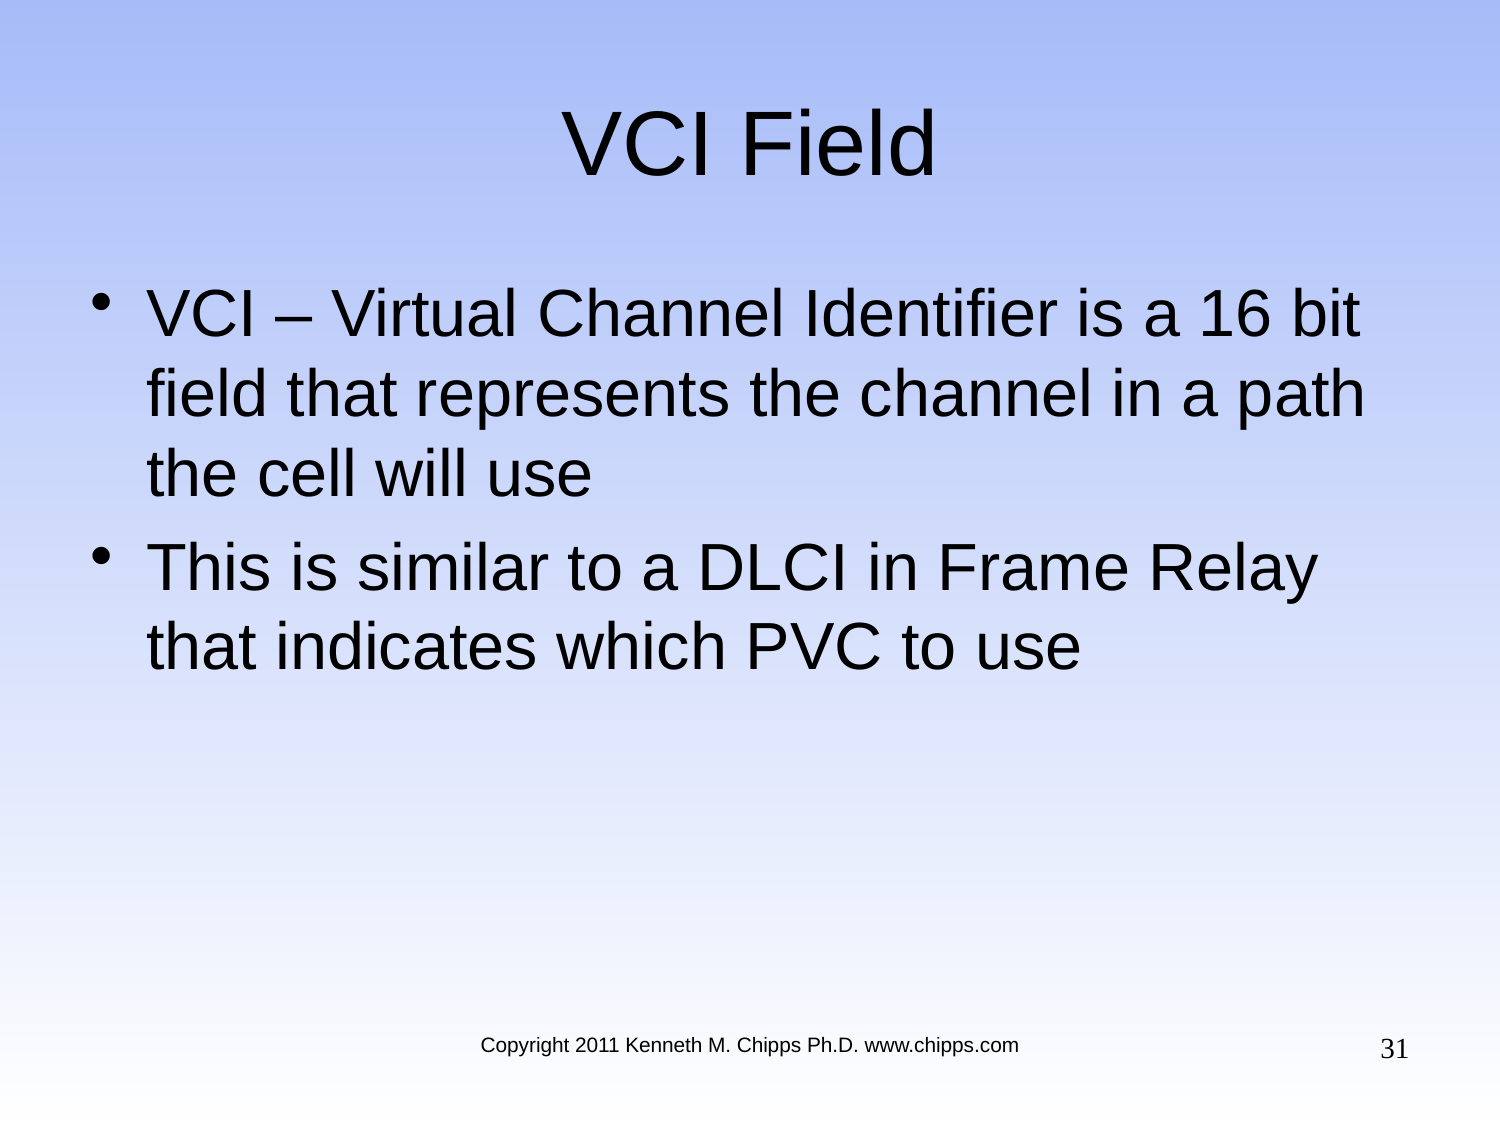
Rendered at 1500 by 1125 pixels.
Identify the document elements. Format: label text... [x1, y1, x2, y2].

list VCI – Virtual Channel Identifier is a 16 bit field that represents the channel in a path the cell will use This is similar to a DLCI in Frame Relay that indicates which PVC to use [74, 262, 1426, 1006]
footer Copyright 2011 Kenneth M. Chipps Ph.D. www.chipps.com [449, 1024, 1051, 1103]
slide_number 31 [1074, 1021, 1426, 1101]
title VCI Field [74, 44, 1426, 233]
